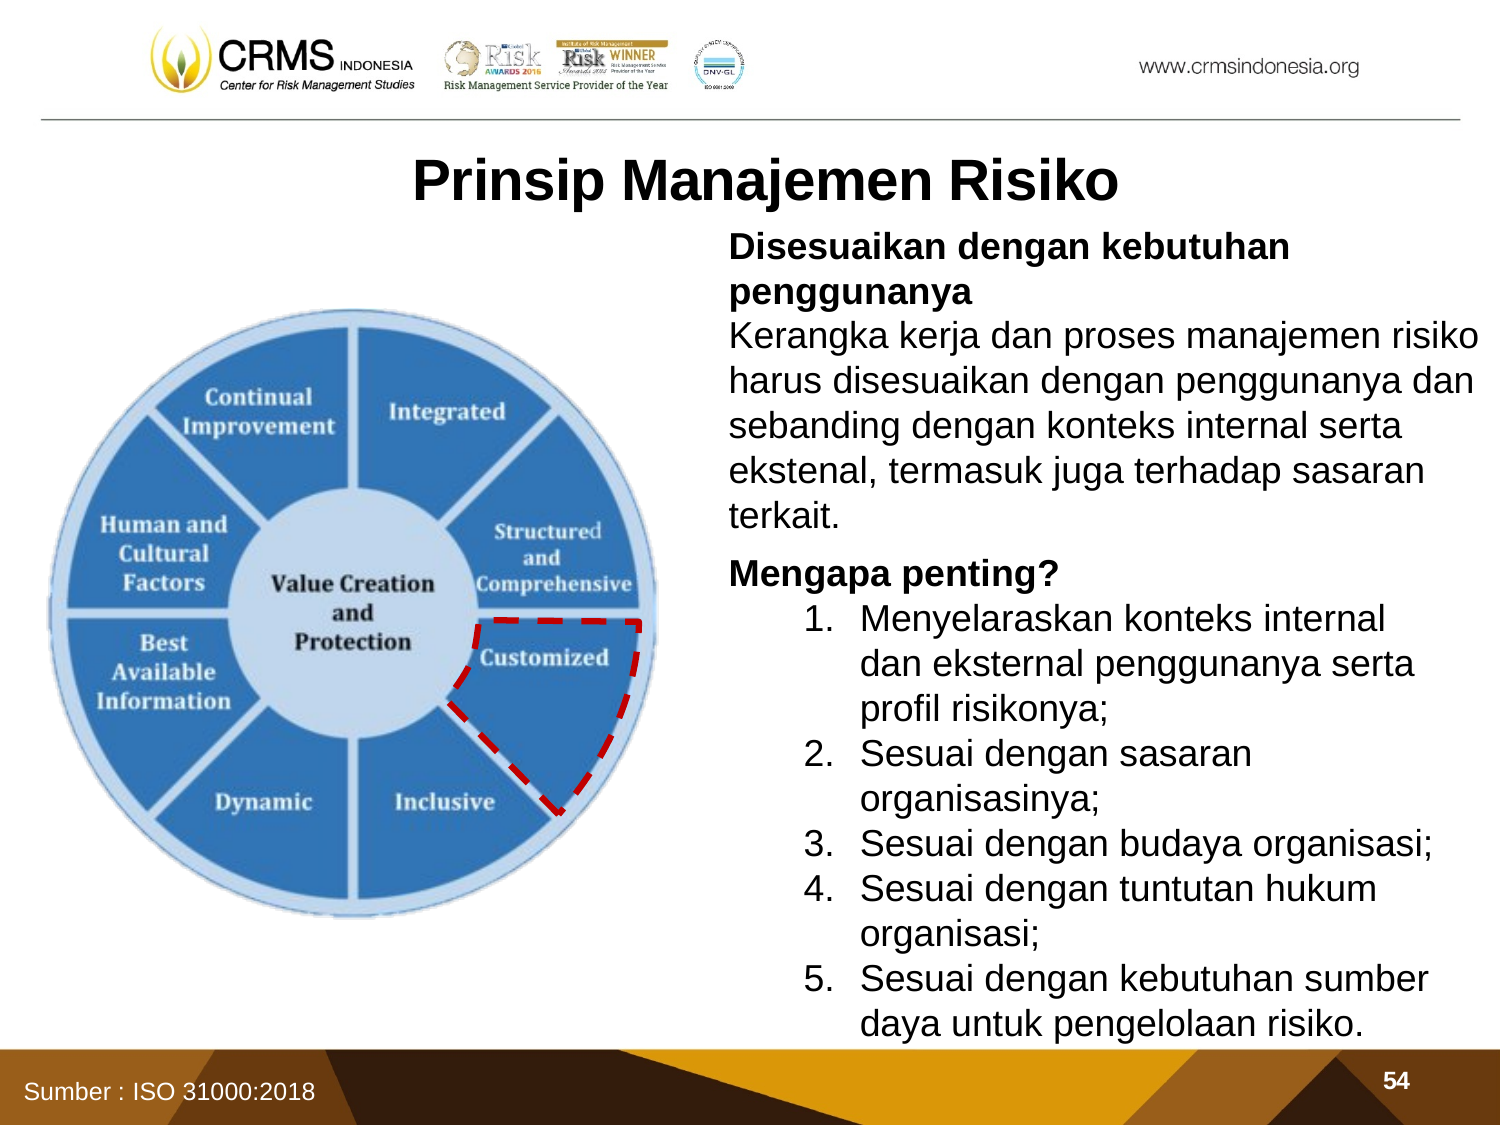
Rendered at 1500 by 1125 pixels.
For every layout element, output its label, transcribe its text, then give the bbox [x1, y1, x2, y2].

picture [0, 0, 1500, 1125]
slide_number 54 [1224, 1052, 1425, 1110]
text_box Mengapa penting? Menyelaraskan konteks internal dan eksternal penggunanya serta profil risikonya; Sesuai dengan sasaran organisasinya; Sesuai dengan budaya organisasi; Sesuai dengan tuntutan hukum organisasi; Sesuai dengan kebutuhan sumber daya untuk pengelolaan risiko. [713, 519, 1464, 1052]
text_box Prinsip Manajemen Risiko [220, 129, 1313, 225]
text_box Disesuaikan dengan kebutuhan penggunanya [713, 214, 1464, 304]
footer Sumber : ISO 31000:2018 [0, 1060, 475, 1121]
text_box Kerangka kerja dan proses manajemen risiko harus disesuaikan dengan penggunanya dan sebanding dengan konteks internal serta ekstenal, termasuk juga terhadap sasaran terkait. [713, 304, 1500, 544]
